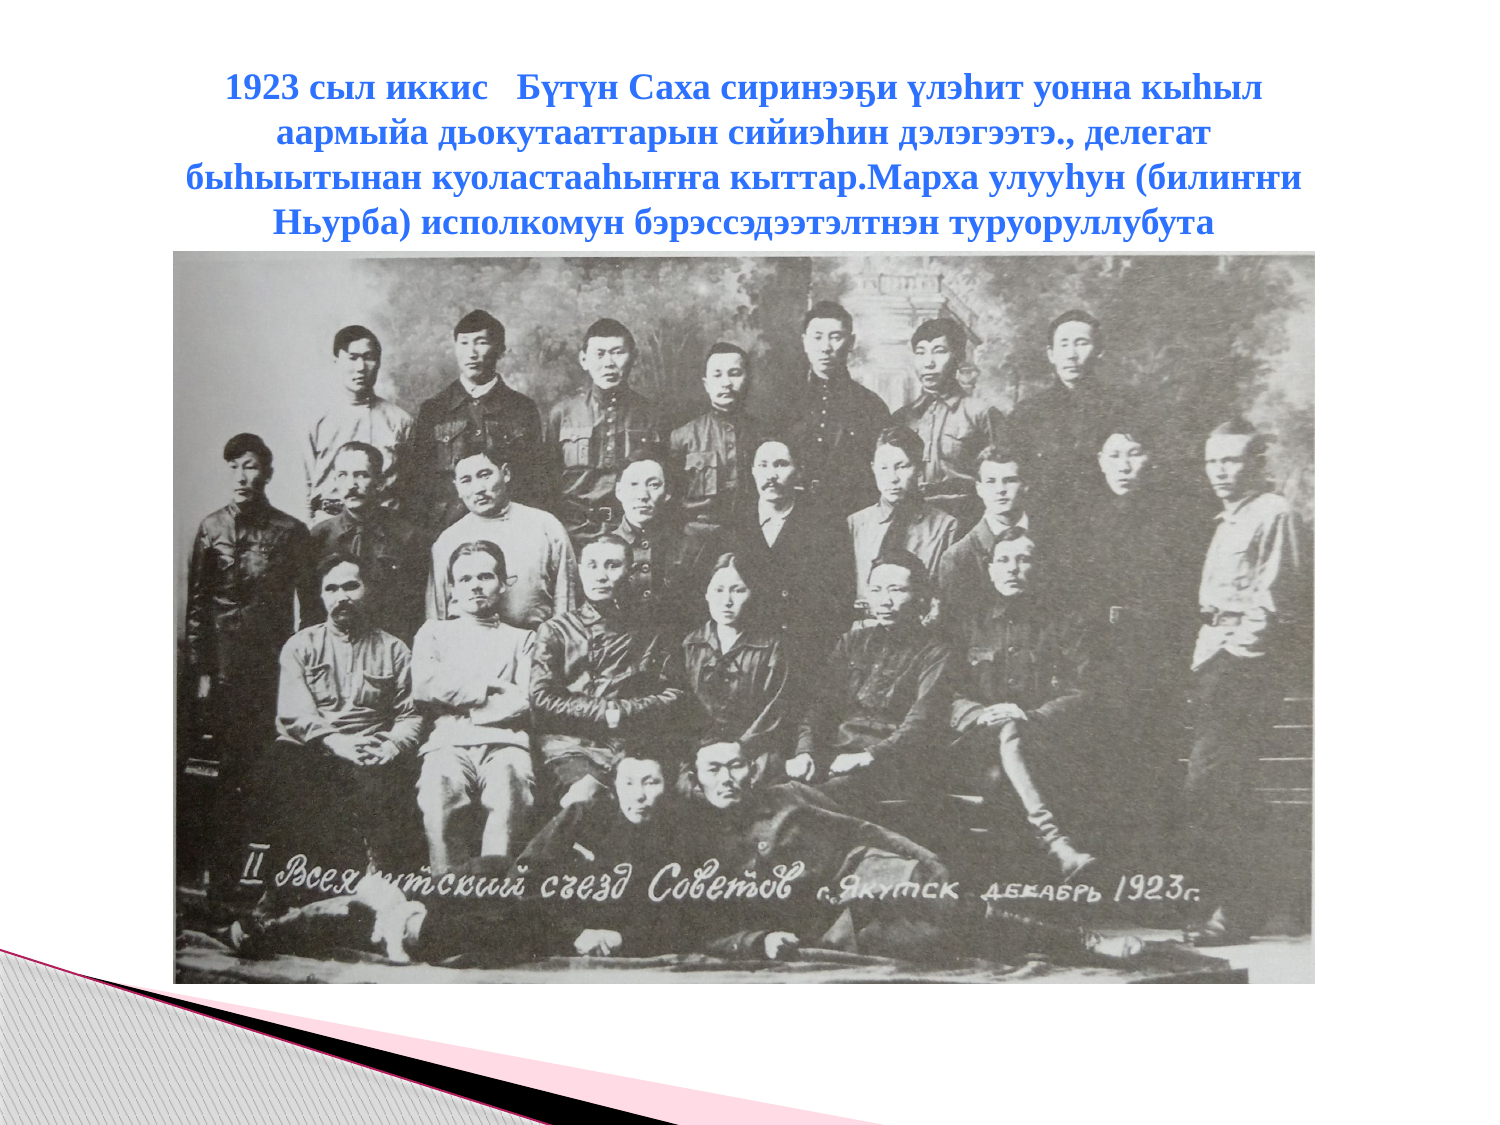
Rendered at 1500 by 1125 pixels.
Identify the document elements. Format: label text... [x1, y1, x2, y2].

text_box 1923 сыл иккис Бүтүн Саха сиринээҕи үлэһит уонна кыһыл аармыйа дьокутааттарын сийиэһин дэлэгээтэ., делегат быһыытынан куоластааһыҥҥа кыттар.Марха улууһун (билиҥҥи Ньурба) исполкомун бэрэссэдээтэлтнэн туруоруллубута [147, 54, 1341, 250]
picture [173, 251, 1315, 984]
